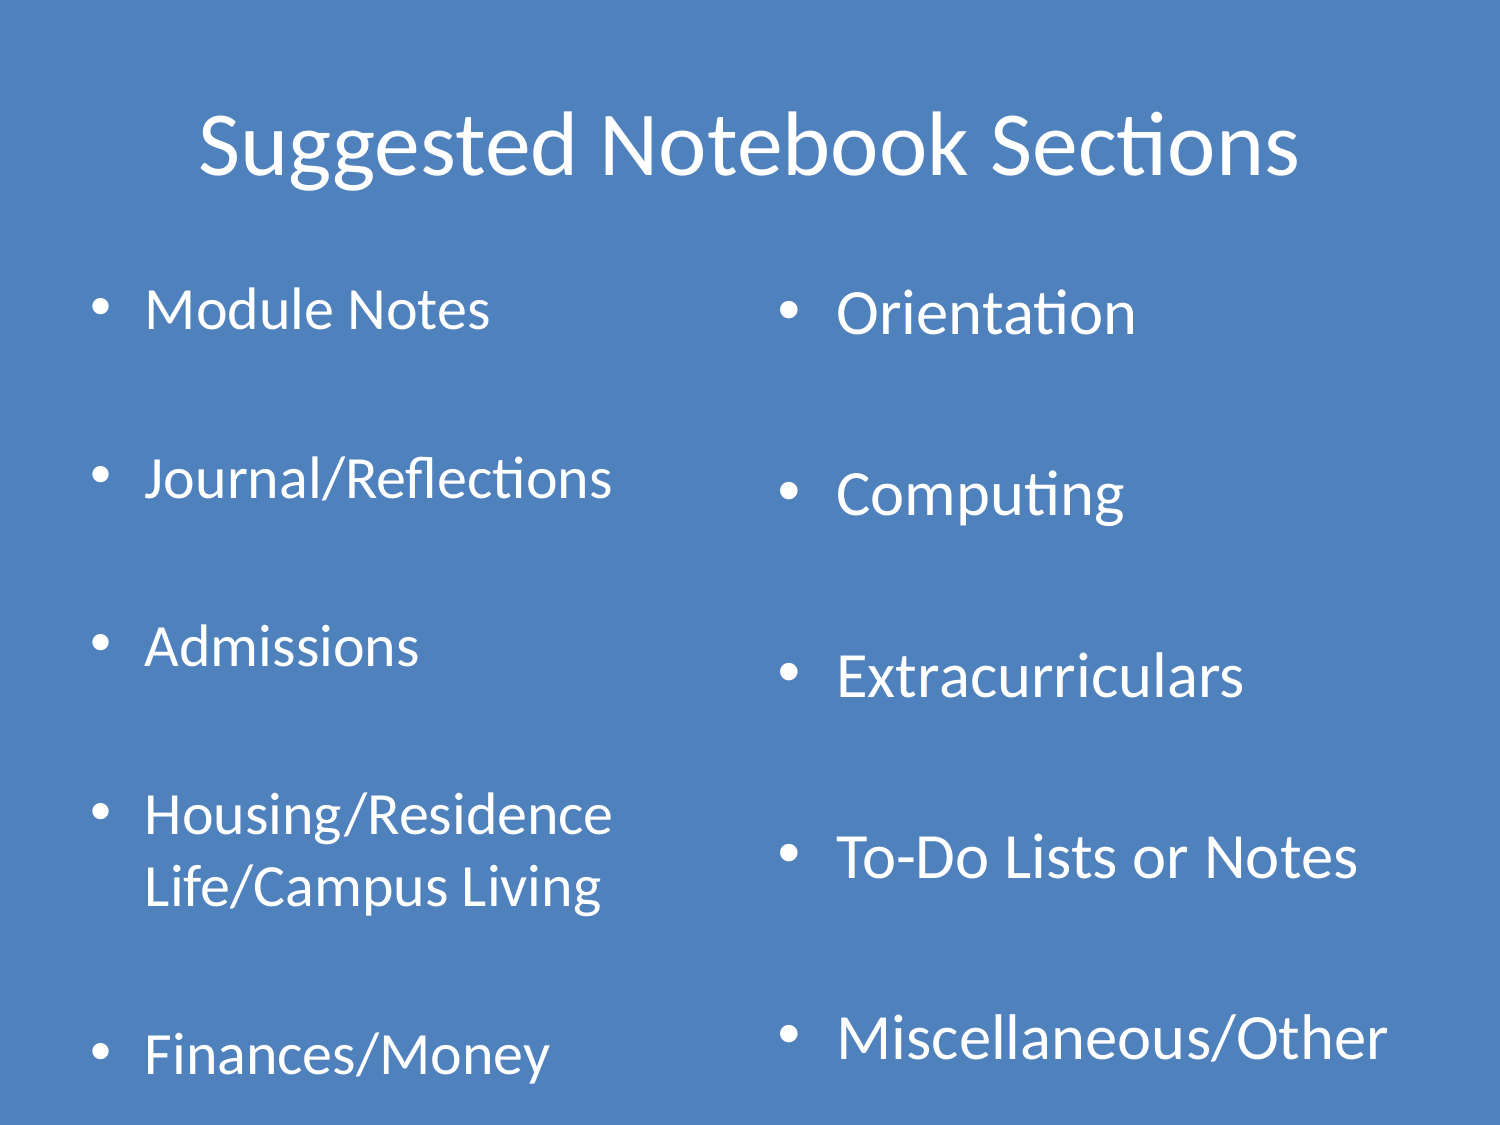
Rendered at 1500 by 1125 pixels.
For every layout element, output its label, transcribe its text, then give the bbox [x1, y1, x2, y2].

list Orientation Computing Extracurriculars To-Do Lists or Notes Miscellaneous/Other [762, 262, 1425, 1088]
list Module Notes Journal/Reflections Admissions Housing/Residence Life/Campus Living Finances/Money [75, 262, 738, 1100]
title Suggested Notebook Sections [75, 45, 1425, 233]
